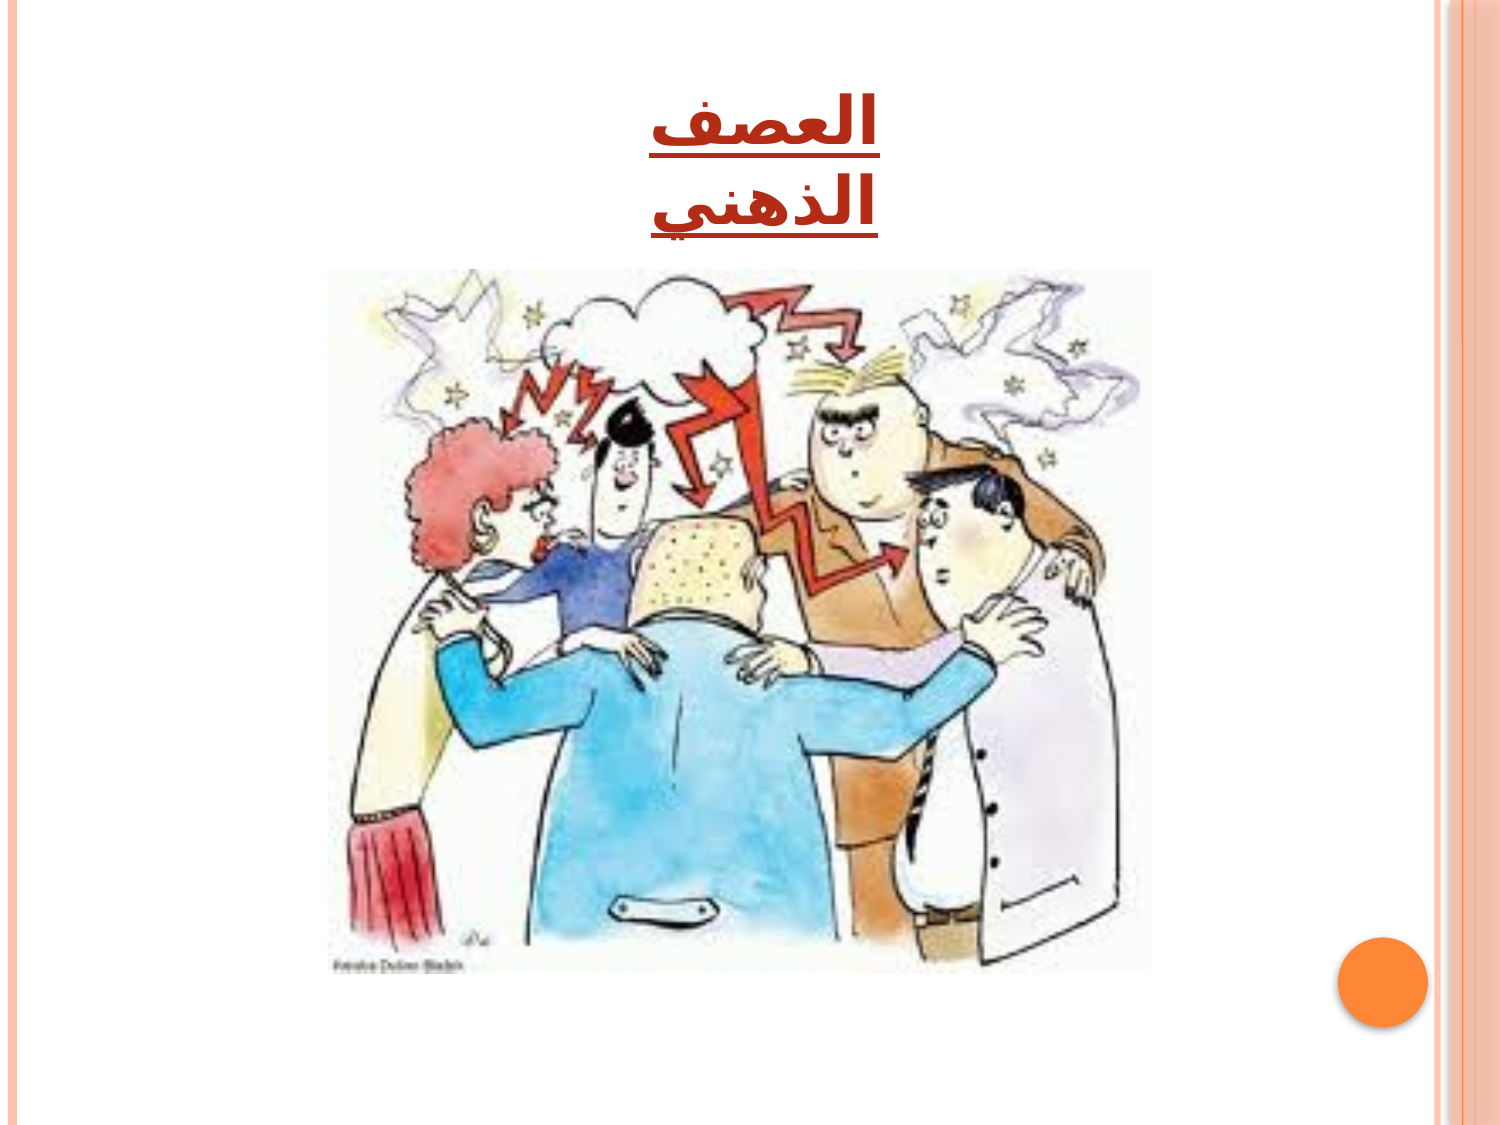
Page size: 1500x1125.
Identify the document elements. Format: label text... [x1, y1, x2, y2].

picture [327, 268, 1151, 974]
text_box العصف الذهني [544, 70, 985, 245]
